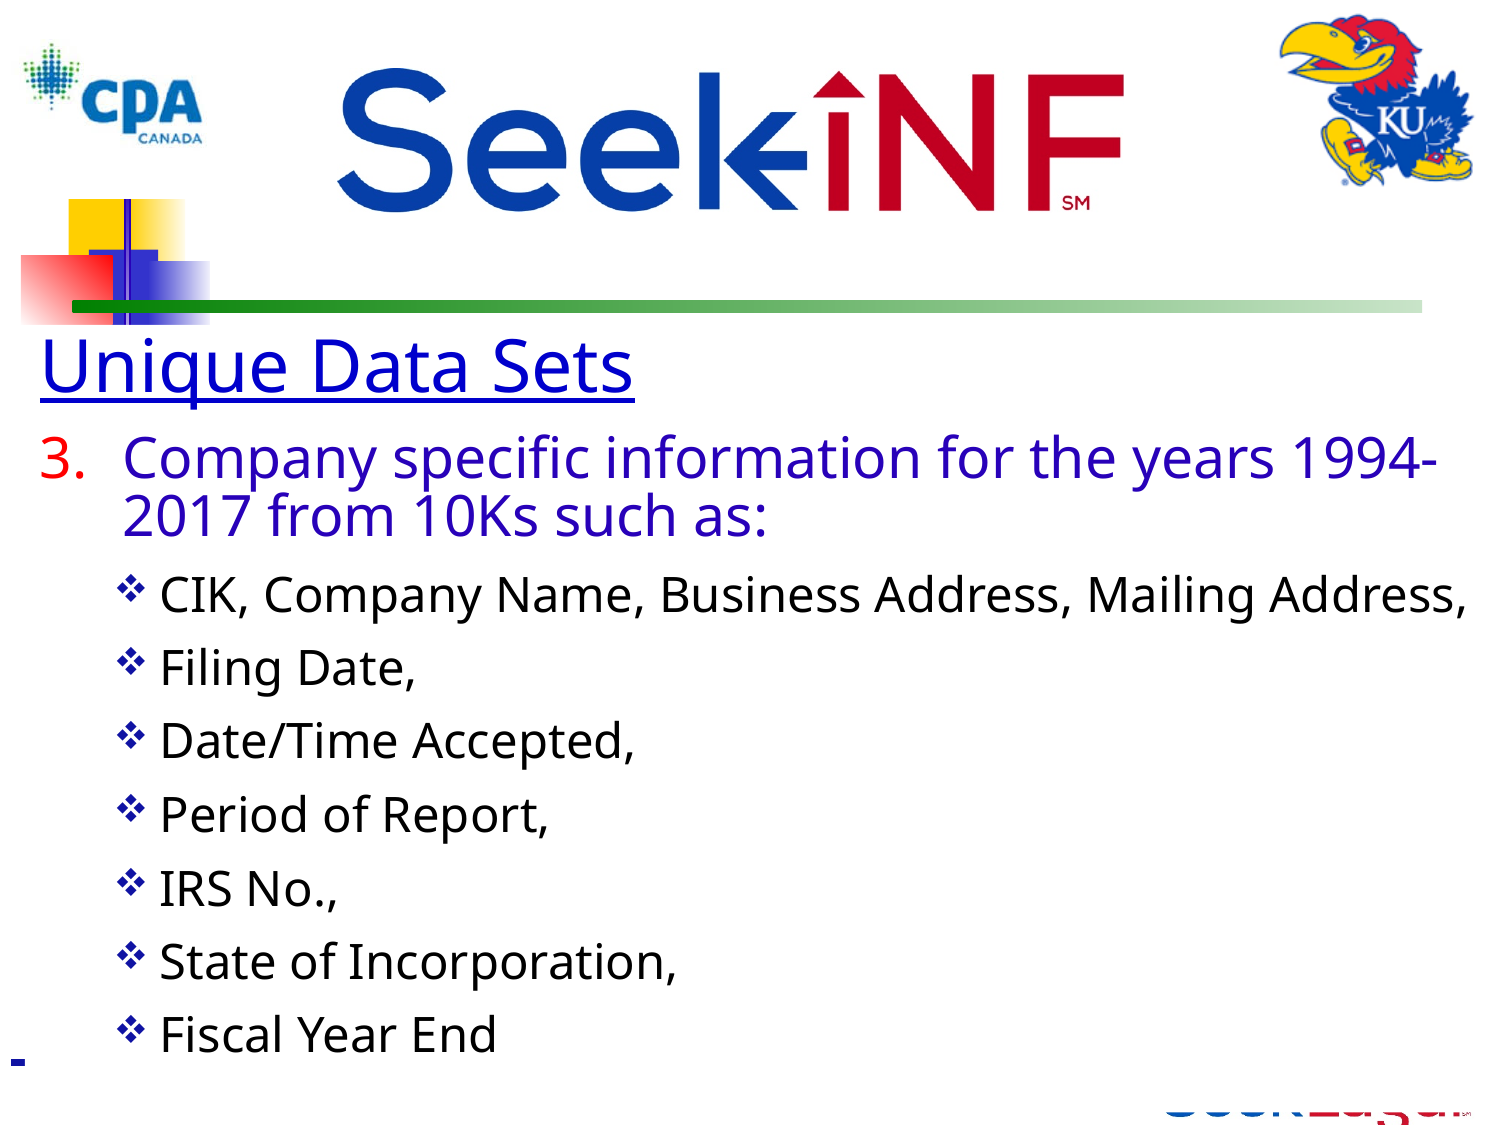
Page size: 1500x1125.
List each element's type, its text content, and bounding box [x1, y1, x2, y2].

picture [11, 0, 215, 199]
picture [1162, 1113, 1475, 1125]
picture [1273, 11, 1477, 187]
list Unique Data Sets Company specific information for the years 1994-2017 from 10Ks such as: CIK, Company Name, Business Address, Mailing Address, Filing Date, Date/Time Accepted, Period of Report, IRS No., State of Incorporation, Fiscal Year End [24, 324, 1500, 1113]
picture [337, 68, 1124, 213]
